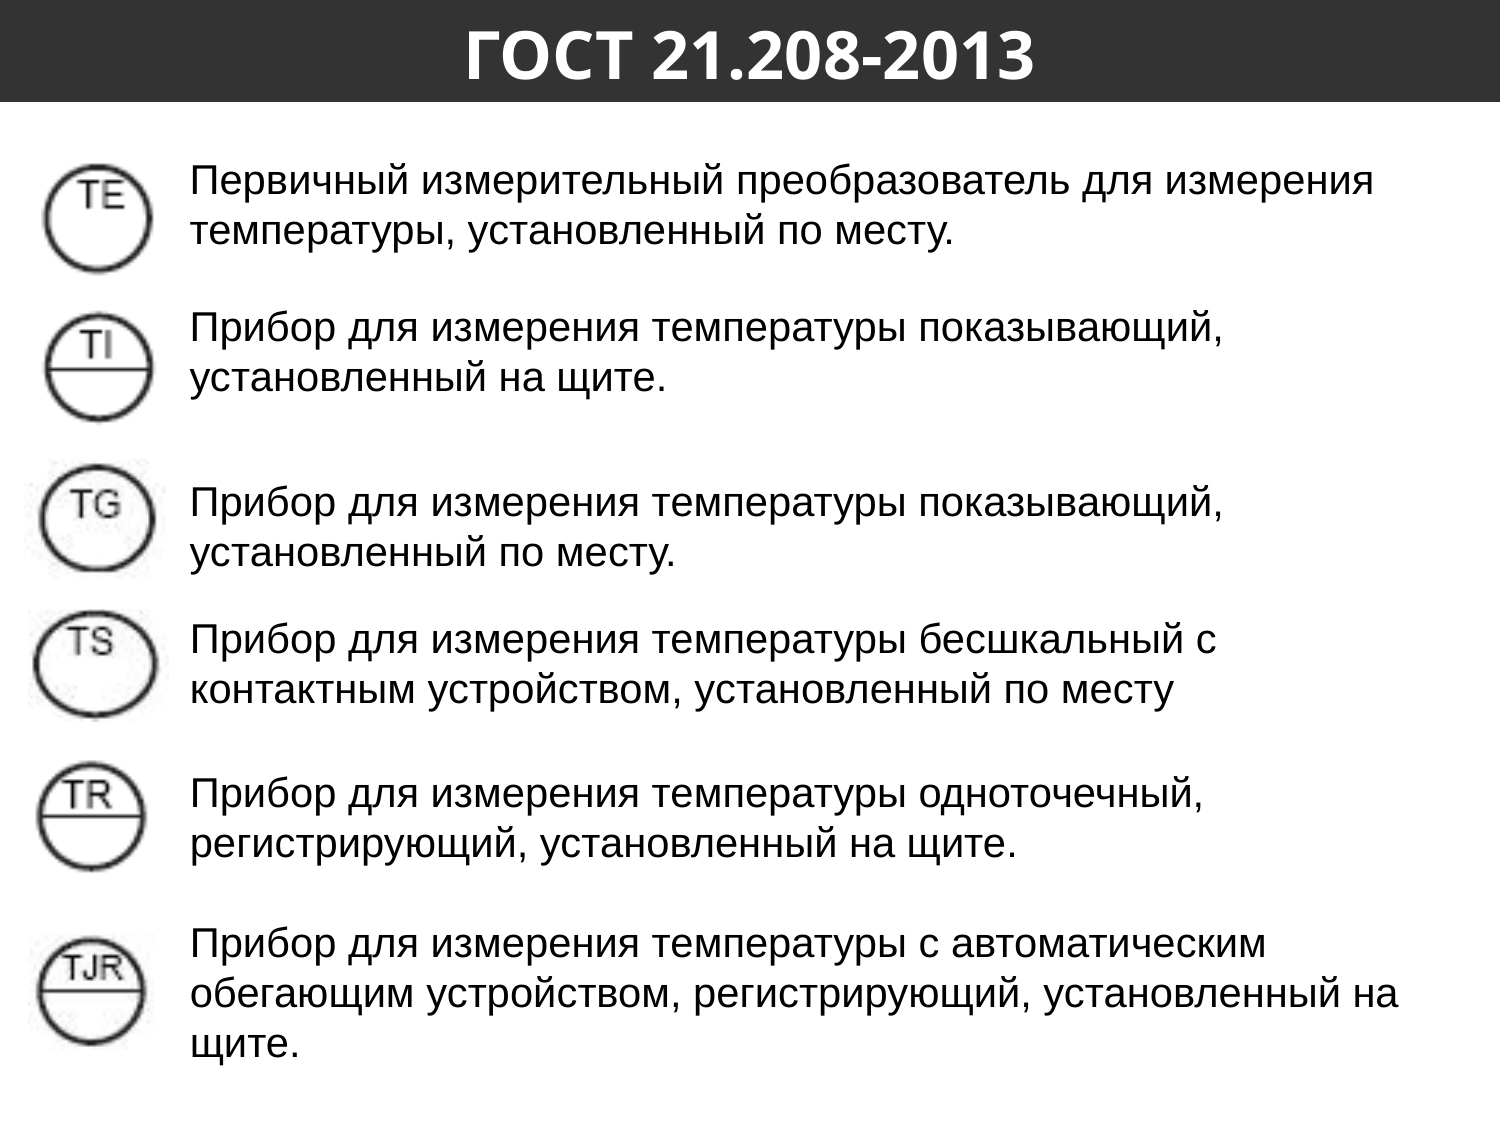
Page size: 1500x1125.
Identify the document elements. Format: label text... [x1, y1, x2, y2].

picture [28, 934, 154, 1050]
text_box Прибор для измерения температуры с автоматическим обегающим устройством, регистрирующий, установленный на щите. [174, 908, 1425, 1074]
text_box Прибор для измерения температуры бесшкальный с контактным устройством, установленный по месту [174, 604, 1425, 720]
picture [28, 609, 169, 722]
text_box Первичный измерительный преобразователь для измерения температуры, установленный по месту. [174, 145, 1450, 261]
title ГОСТ 21.208-2013 [0, 0, 1500, 102]
picture [24, 459, 166, 579]
picture [40, 159, 160, 279]
text_box Прибор для измерения температуры одноточечный, регистрирующий, установленный на щите. [174, 758, 1425, 874]
picture [31, 759, 154, 879]
text_box Прибор для измерения температуры показывающий, установленный на щите. [174, 292, 1450, 407]
text_box Прибор для измерения температуры показывающий, установленный по месту. [174, 467, 1450, 582]
picture [40, 309, 160, 429]
